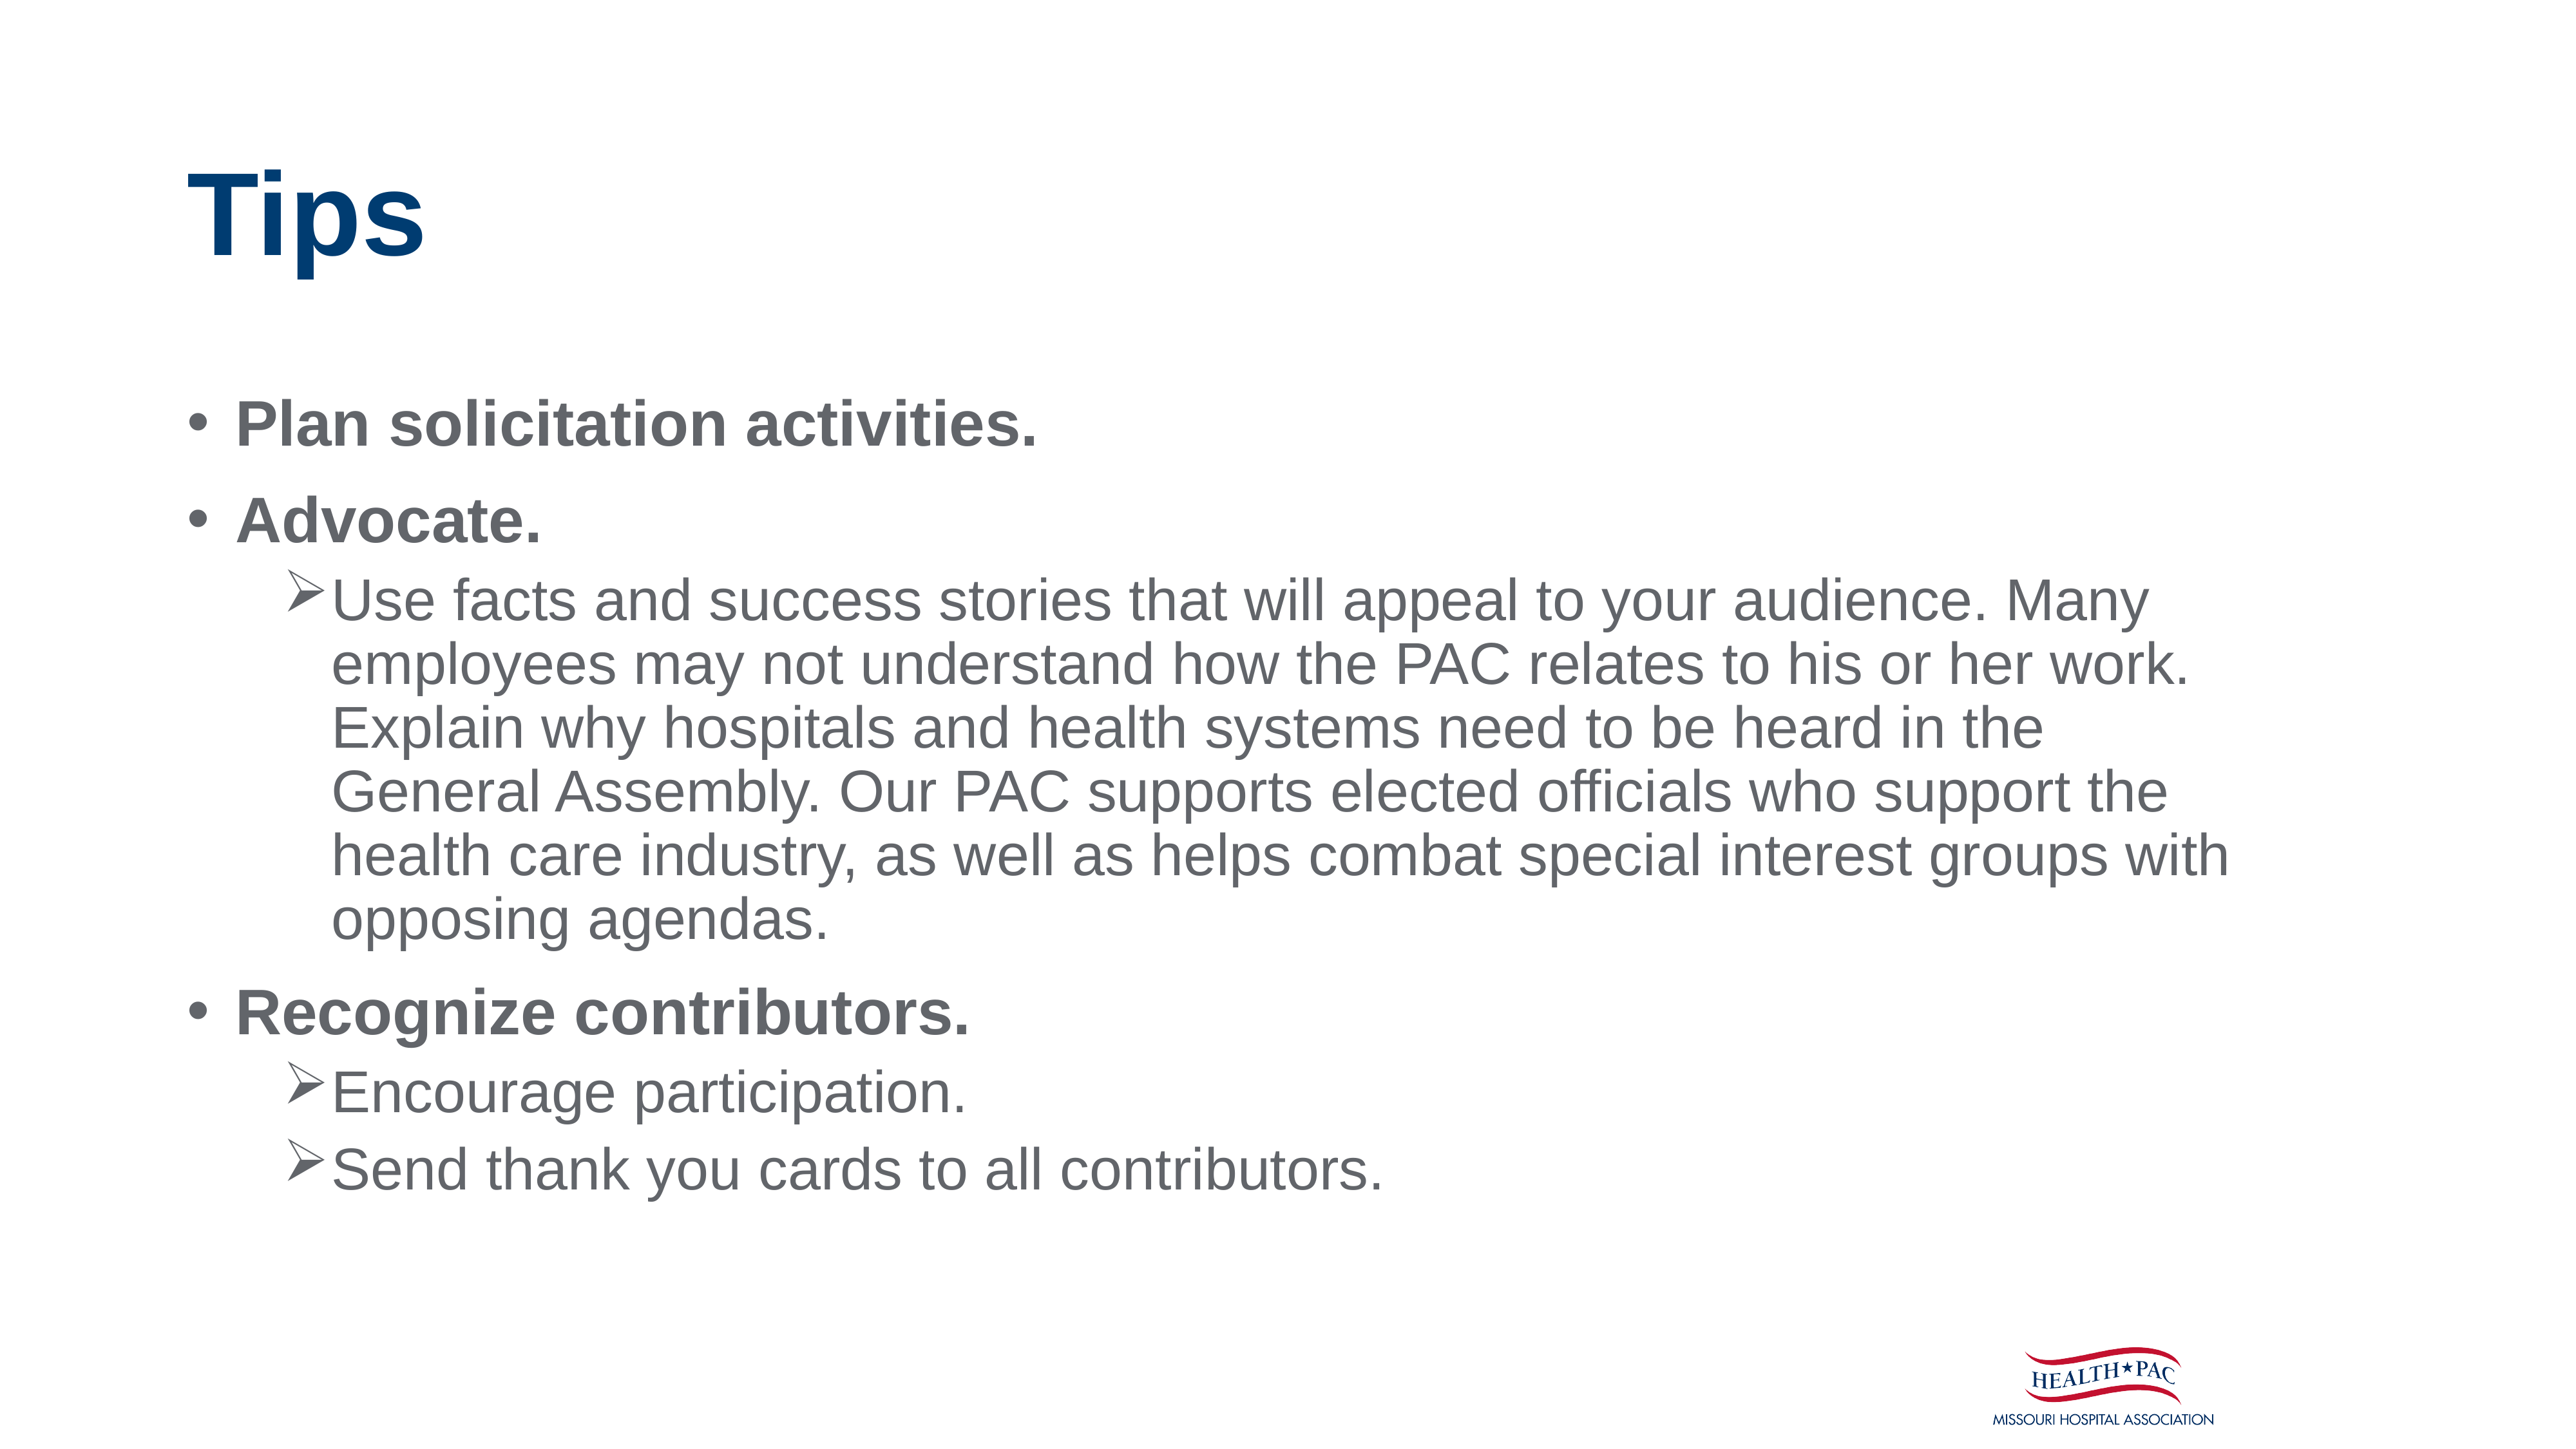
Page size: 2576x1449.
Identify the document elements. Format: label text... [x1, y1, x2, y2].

title Tips [177, 77, 2399, 357]
picture [1993, 1347, 2213, 1425]
list Plan solicitation activities. Advocate. Use facts and success stories that will appeal to your audience. Many employees may not understand how the PAC relates to his or her work. Explain why hospitals and health systems need to be heard in the General Assembly. Our PAC supports elected officials who support the health care industry, as well as helps combat special interest groups with opposing agendas. Recognize contributors. Encourage participation. Send thank you cards to all contributors. [177, 385, 2283, 1305]
